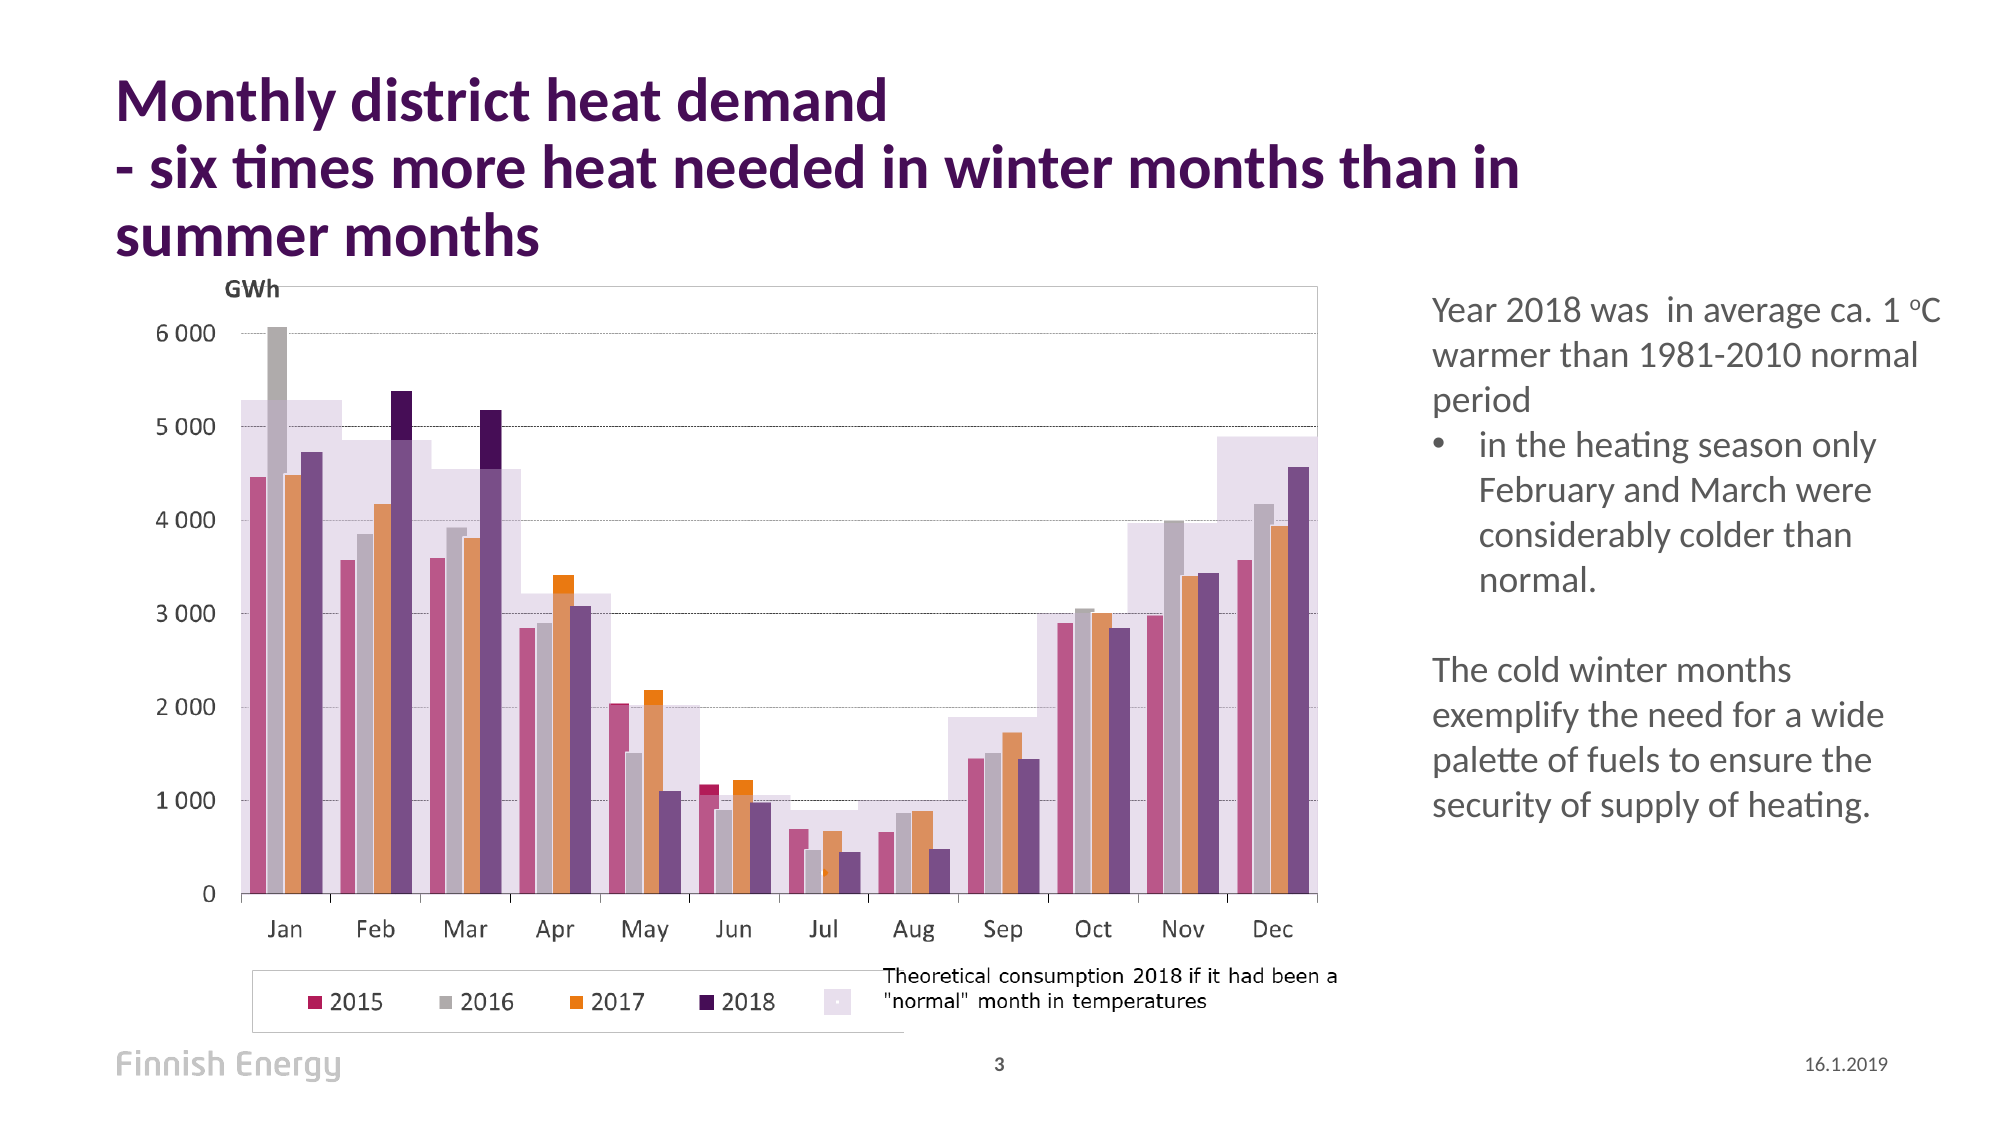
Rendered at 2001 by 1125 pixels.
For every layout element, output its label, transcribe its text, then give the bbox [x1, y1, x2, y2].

picture [100, 246, 1358, 1123]
text_box Year 2018 was in average ca. 1 oC warmer than 1981-2010 normal period in the heating season only February and March were considerably colder than normal. The cold winter months exemplify the need for a wide palette of fuels to ensure the security of supply of heating. [1417, 277, 1960, 877]
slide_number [1736, 1042, 1904, 1084]
slide_number 3 [954, 1042, 1045, 1084]
title Monthly district heat demand - six times more heat needed in winter months than in summer months [100, 59, 1656, 278]
